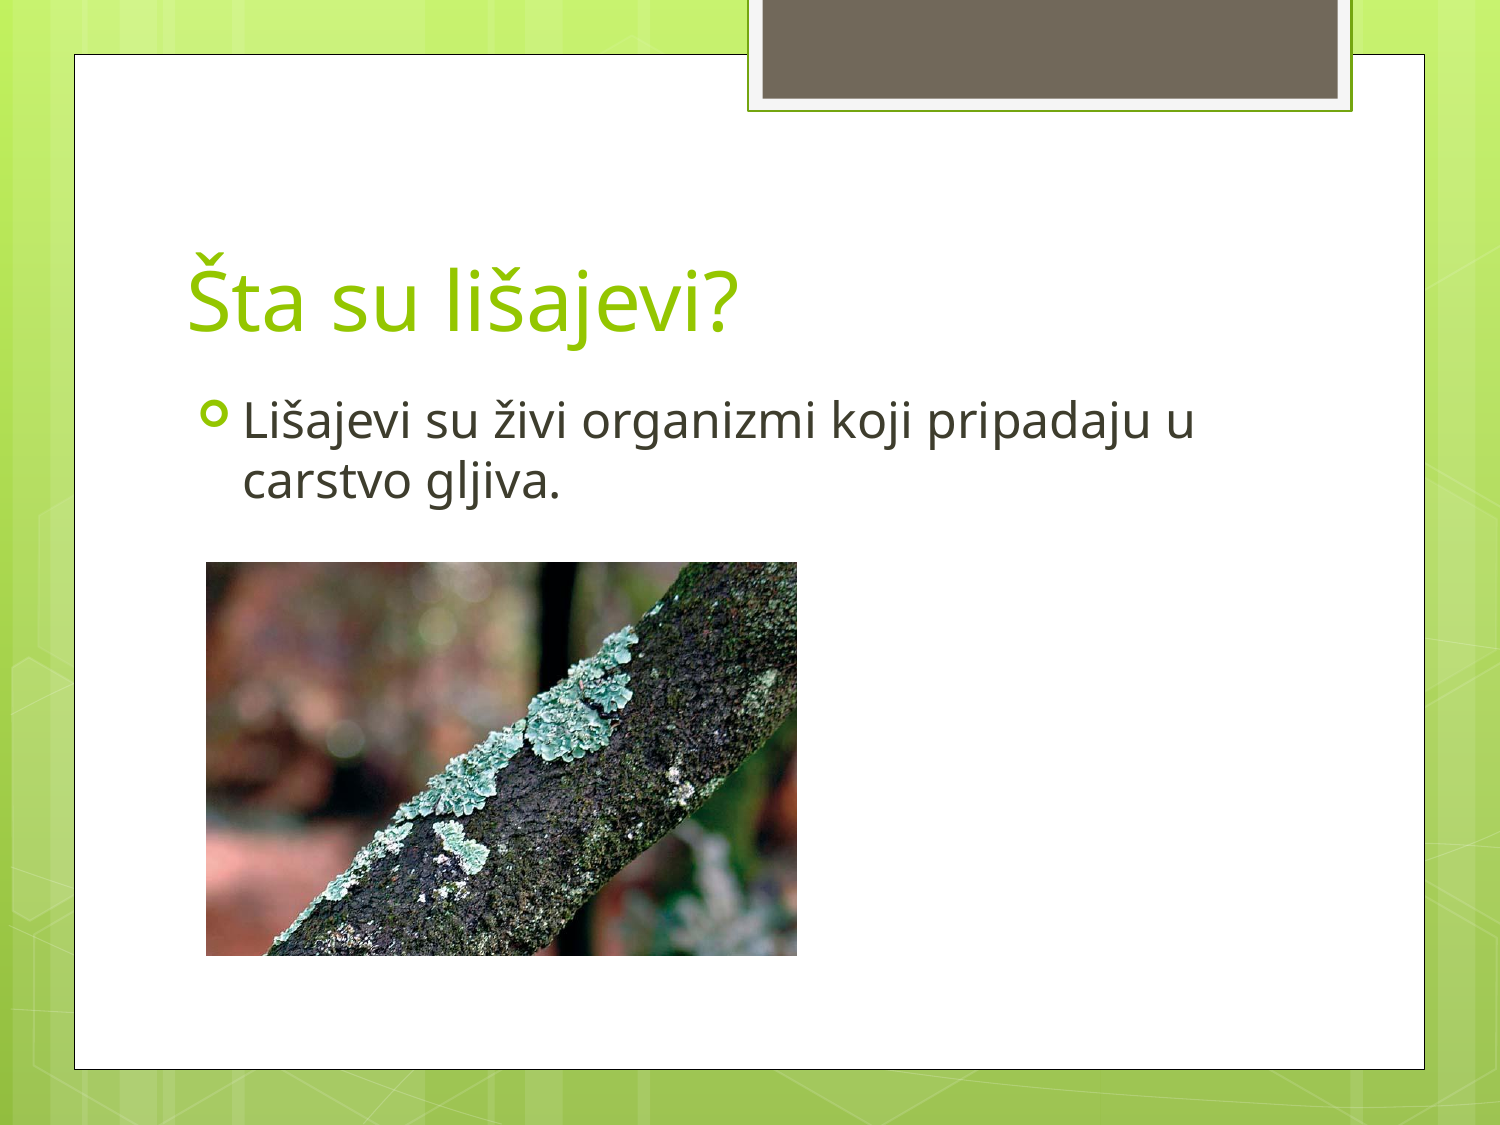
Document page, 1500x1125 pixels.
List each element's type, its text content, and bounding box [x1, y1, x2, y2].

picture [206, 562, 797, 957]
title Šta su lišajevi? [171, 168, 1324, 357]
list Lišajevi su živi organizmi koji pripadaju u carstvo gljiva. [171, 381, 1283, 957]
